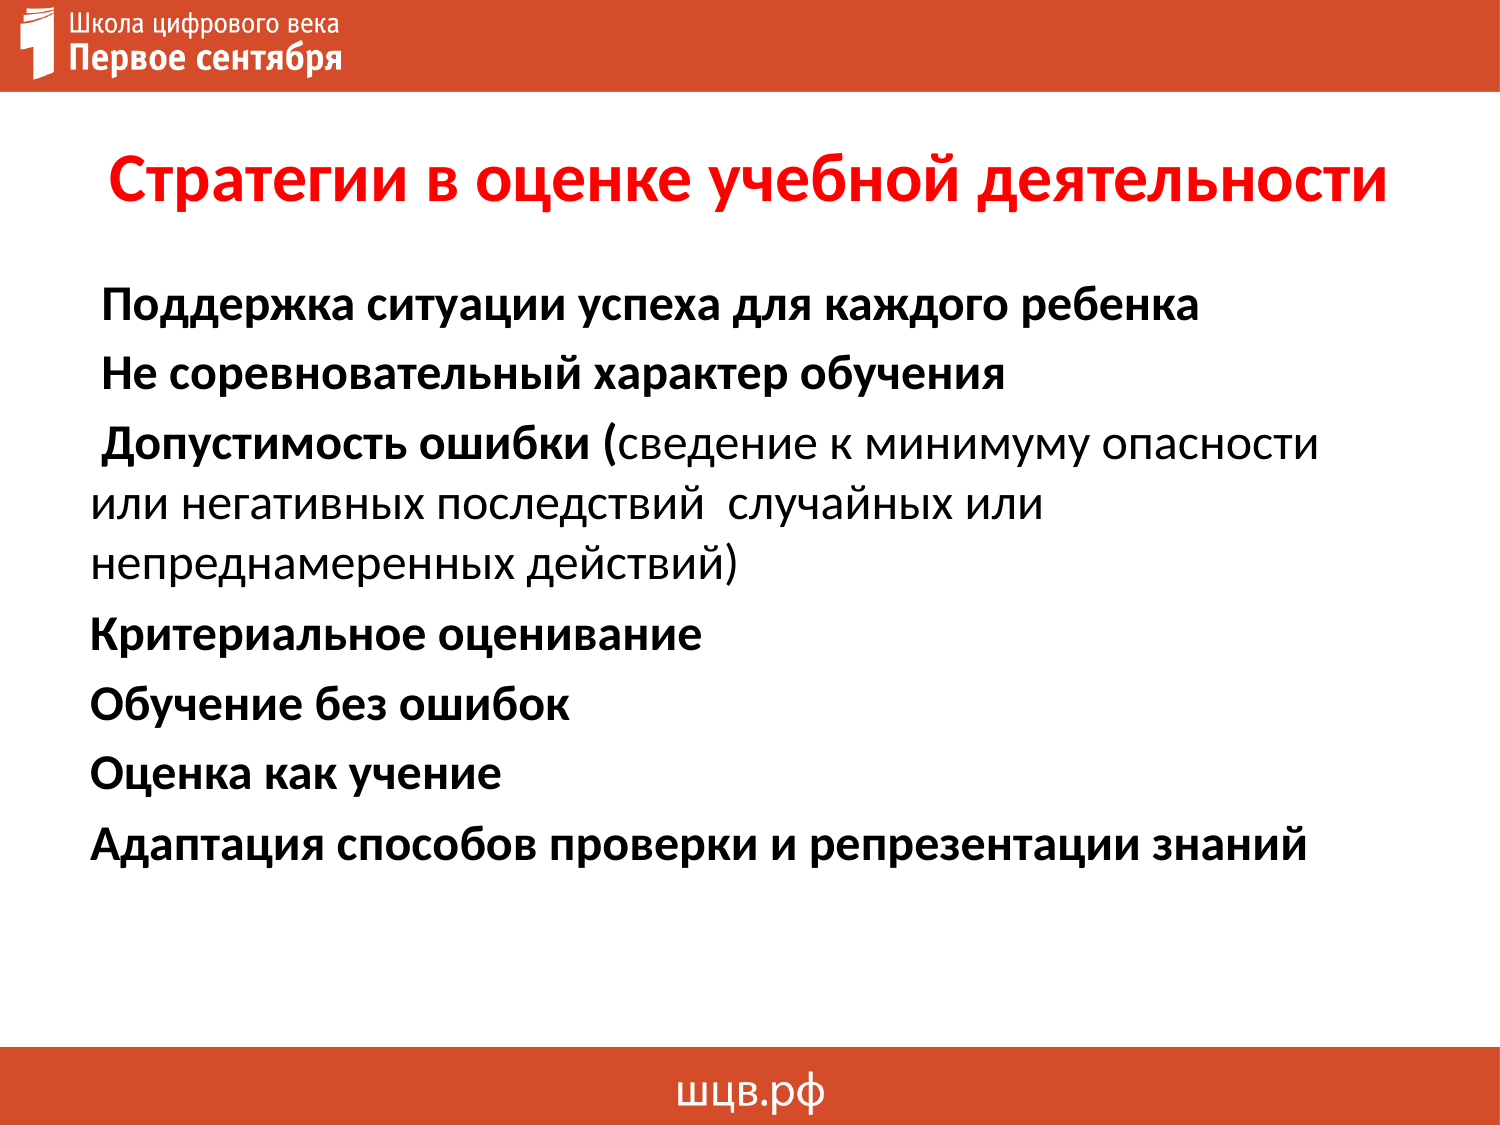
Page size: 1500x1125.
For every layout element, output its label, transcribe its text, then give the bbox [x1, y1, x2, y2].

picture [0, 1047, 1500, 1125]
title Стратегии в оценке учебной деятельности [75, 113, 1425, 233]
list Поддержка ситуации успеха для каждого ребенка Не соревновательный характер обучения Допустимость ошибки (сведение к минимуму опасности или негативных последствий случайных или непреднамеренных действий) Критериальное оценивание Обучение без ошибок Оценка как учение Адаптация способов проверки и репрезентации знаний [75, 262, 1425, 1005]
picture [0, 0, 1500, 92]
